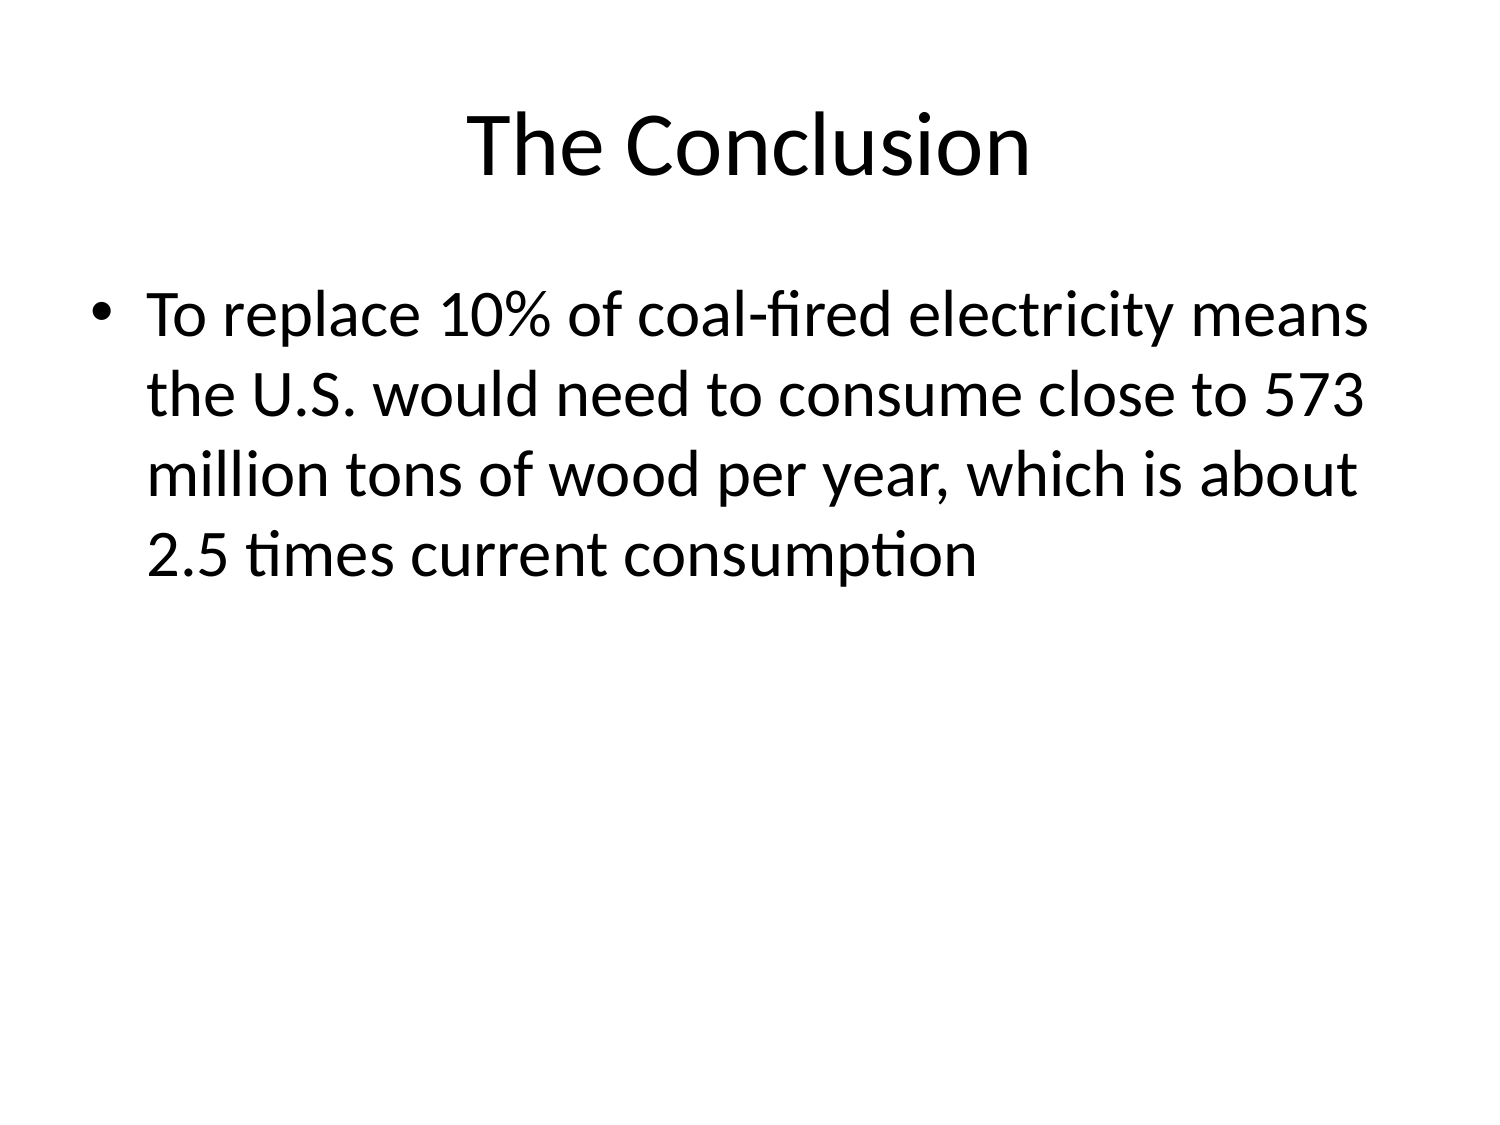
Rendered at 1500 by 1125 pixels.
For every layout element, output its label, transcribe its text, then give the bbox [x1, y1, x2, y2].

title The Conclusion [75, 45, 1425, 233]
list To replace 10% of coal-fired electricity means the U.S. would need to consume close to 573 million tons of wood per year, which is about 2.5 times current consumption [75, 262, 1425, 1005]
